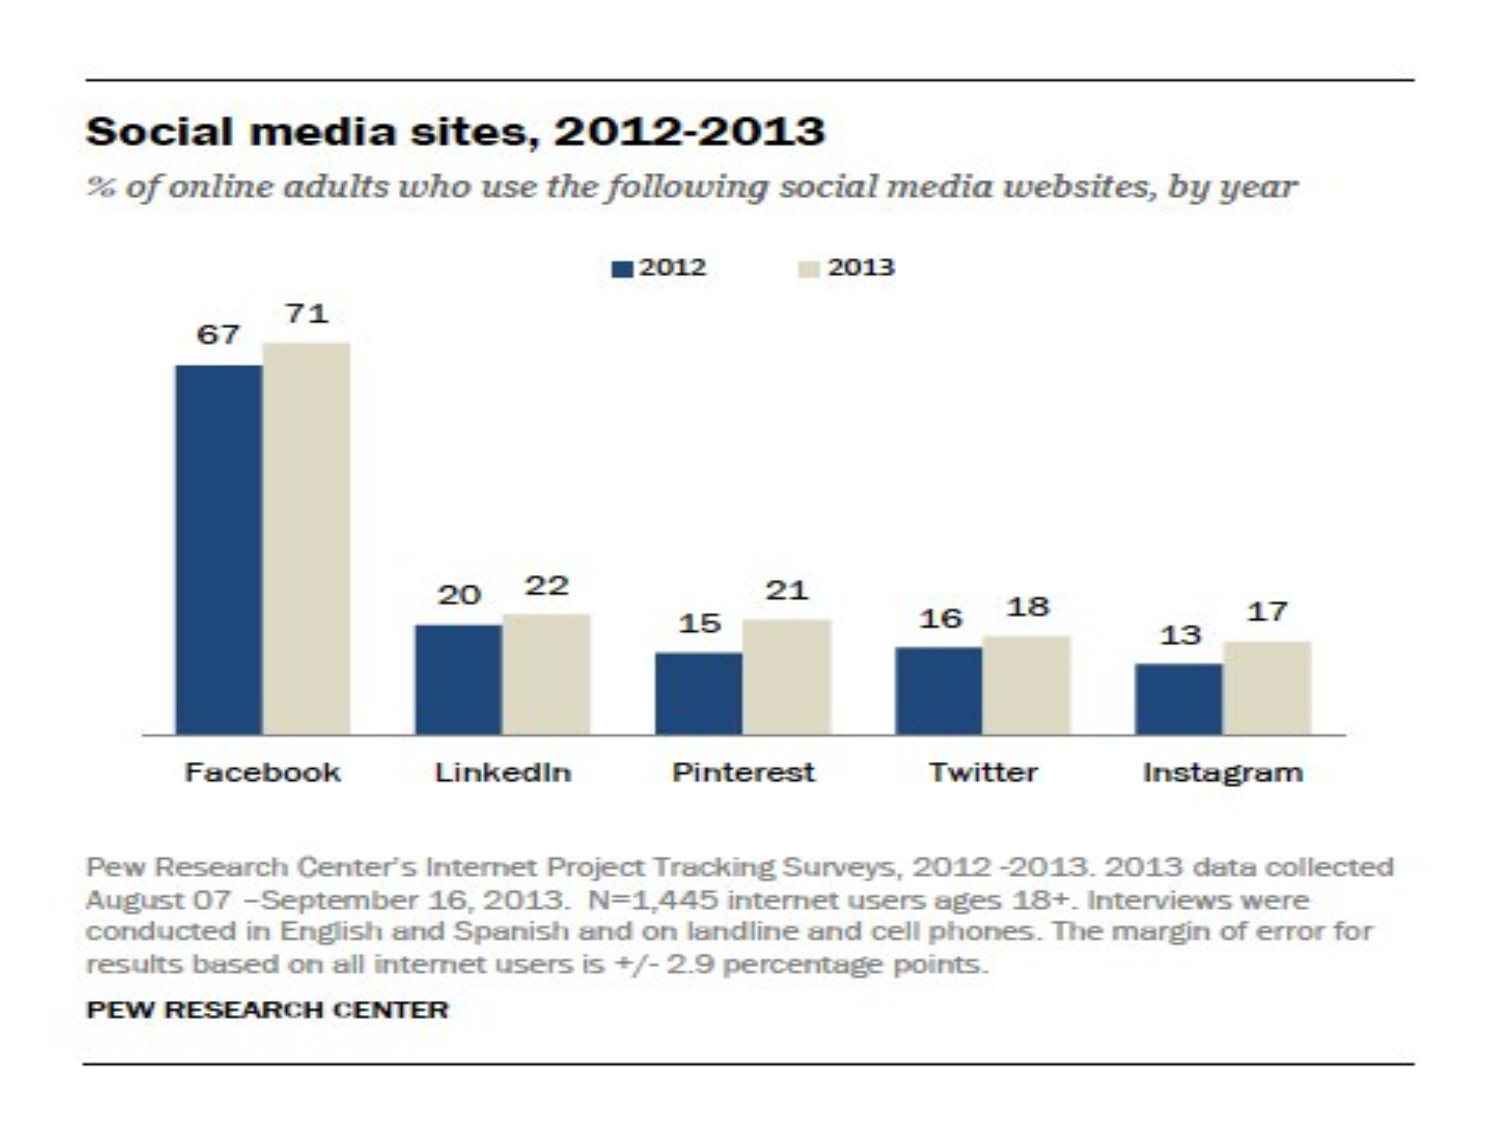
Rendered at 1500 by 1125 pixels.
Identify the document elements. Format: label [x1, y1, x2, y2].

picture [37, 49, 1451, 1079]
